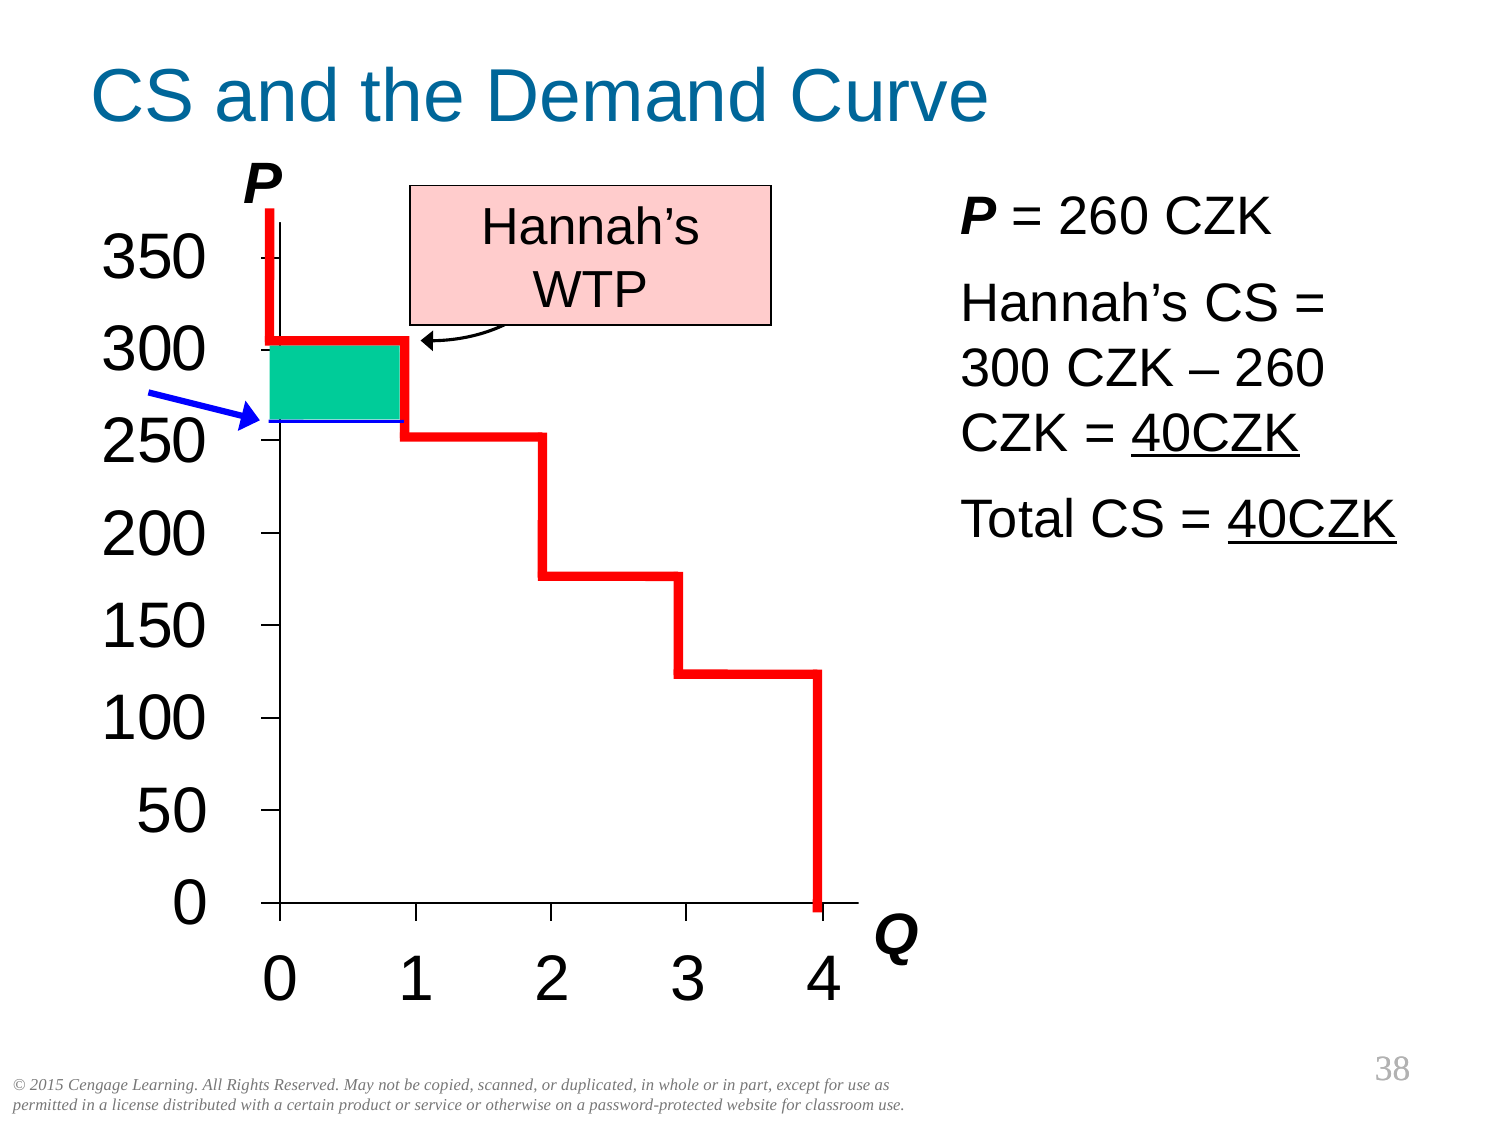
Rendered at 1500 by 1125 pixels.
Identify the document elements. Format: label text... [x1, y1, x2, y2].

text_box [264, 208, 818, 913]
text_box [409, 185, 772, 342]
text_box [34, 131, 1011, 1063]
title CS and the Demand Curve [75, 37, 1425, 145]
text_box P = 260 CZK Hannah’s CS = 300 CZK – 260 CZK = 40CZK Total CS = 40CZK [1016, 172, 1449, 564]
